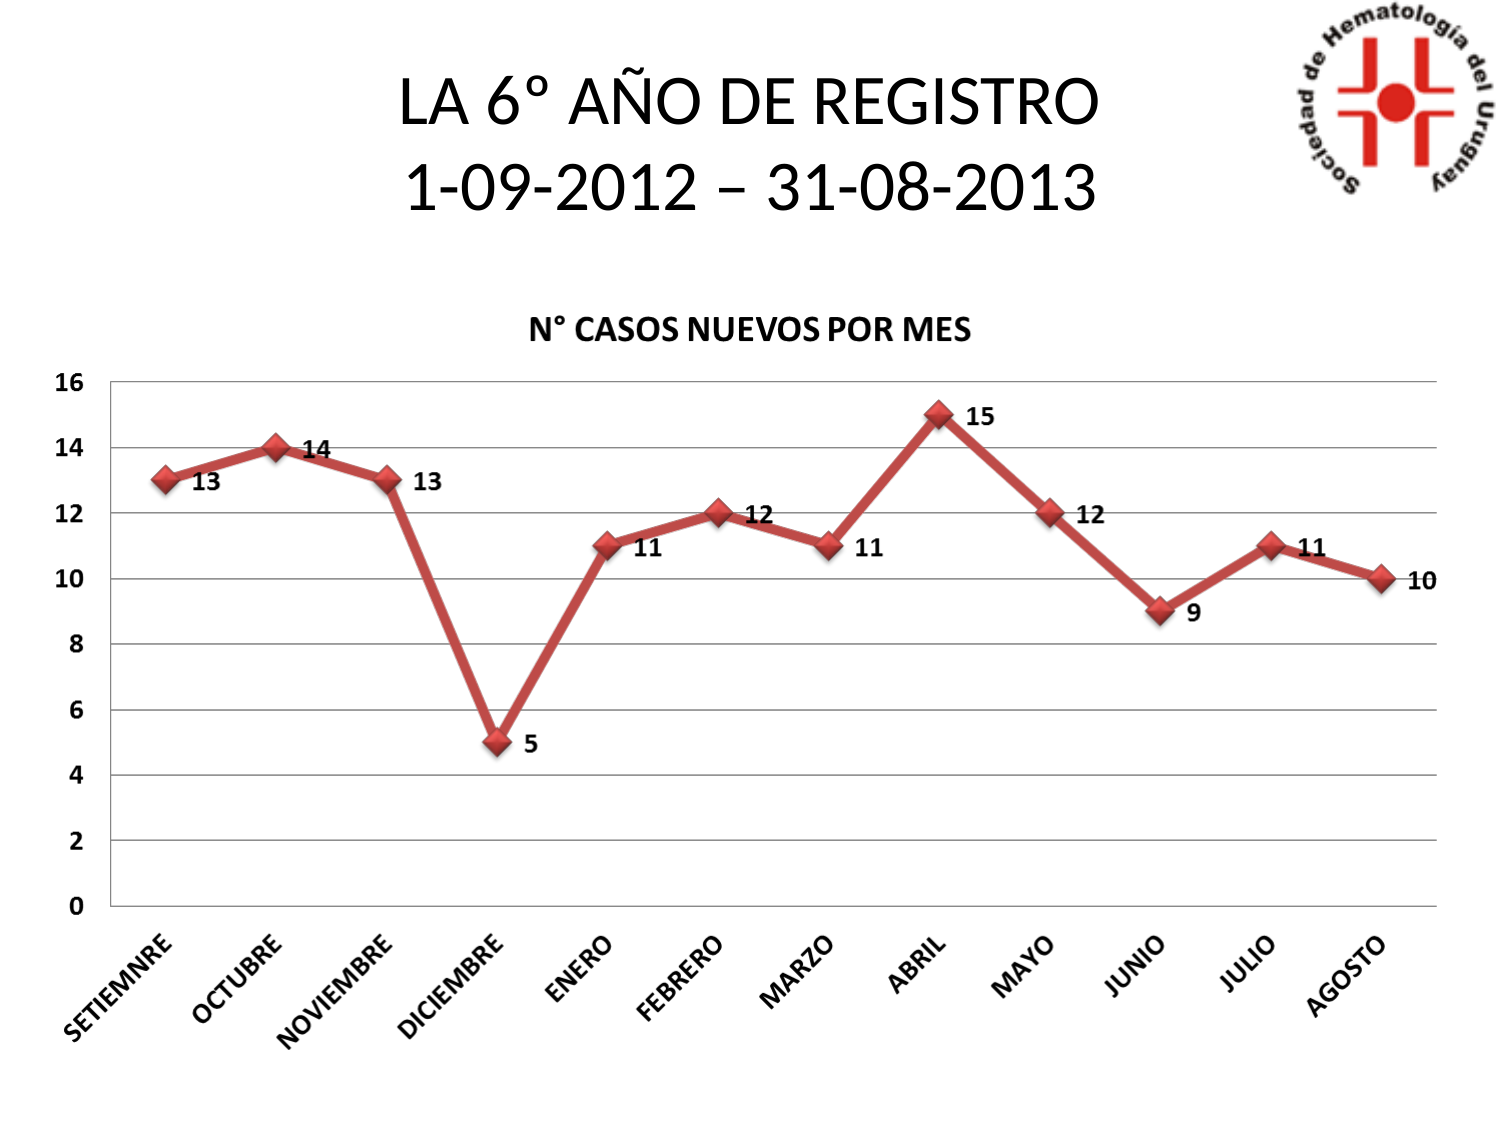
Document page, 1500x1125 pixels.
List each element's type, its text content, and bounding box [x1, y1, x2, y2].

picture [1293, 0, 1500, 201]
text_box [32, 281, 1468, 1079]
title LA 6º AÑO DE REGISTRO 1-09-2012 – 31-08-2013 [75, 45, 1425, 233]
